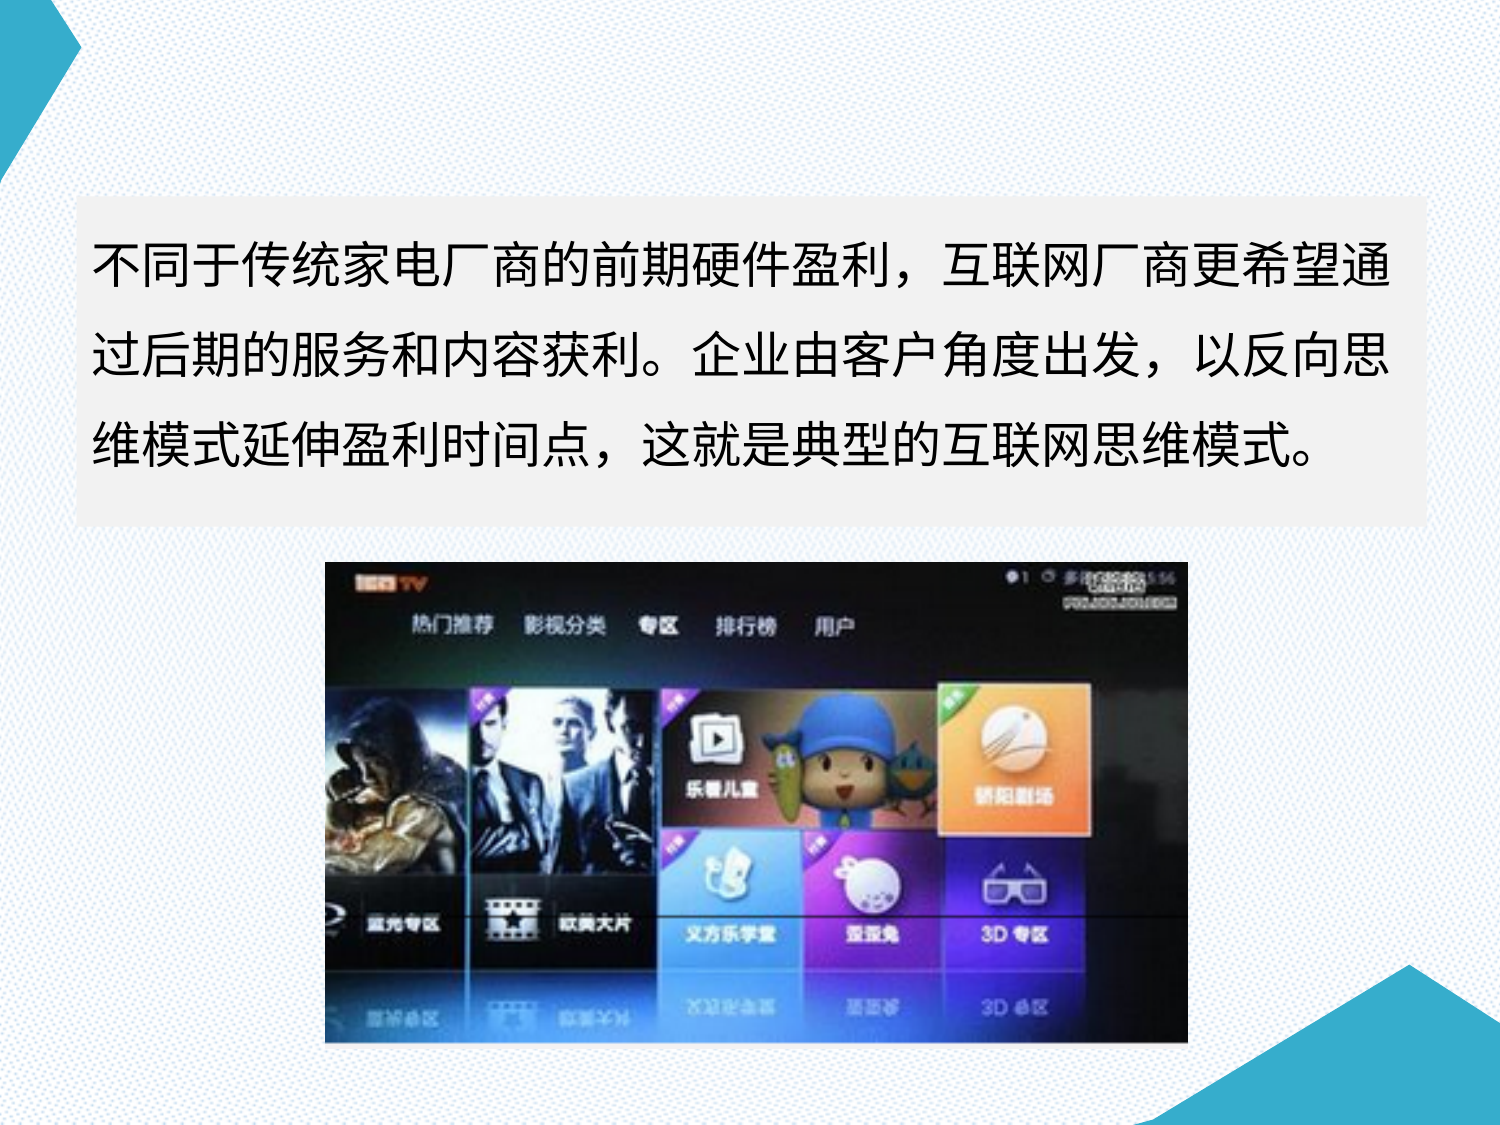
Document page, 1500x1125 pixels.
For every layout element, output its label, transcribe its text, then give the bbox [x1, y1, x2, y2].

picture [0, 0, 1500, 1125]
list 不同于传统家电厂商的前期硬件盈利，互联网厂商更希望通过后期的服务和内容获利。企业由客户角度出发，以反向思维模式延伸盈利时间点，这就是典型的互联网思维模式。 [76, 196, 1427, 527]
